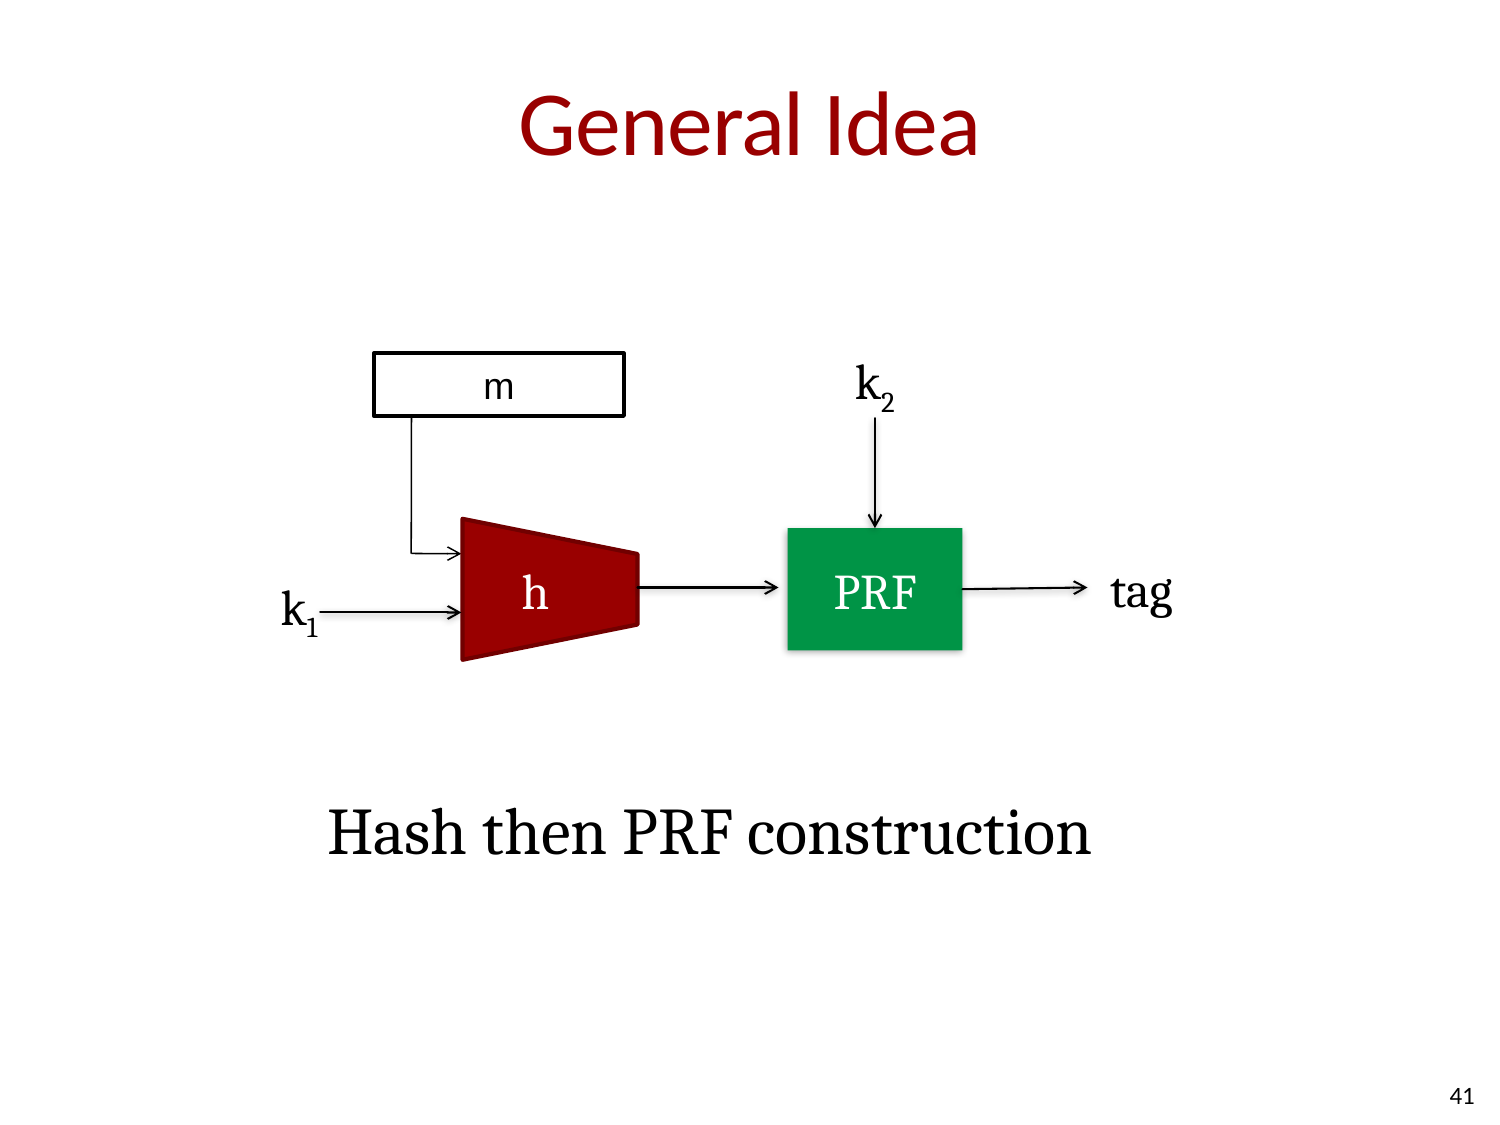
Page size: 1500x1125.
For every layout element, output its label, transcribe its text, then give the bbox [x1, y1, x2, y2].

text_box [410, 415, 462, 554]
text_box tag [1110, 557, 1174, 618]
text_box PRF [787, 527, 963, 651]
text_box h [460, 517, 640, 662]
slide_number 41 [1125, 1065, 1475, 1125]
text_box k2 [854, 349, 896, 419]
text_box Hash then PRF construction [326, 787, 1095, 868]
text_box k1 [280, 575, 318, 644]
title General Idea [75, 24, 1425, 213]
text_box m [372, 351, 626, 418]
